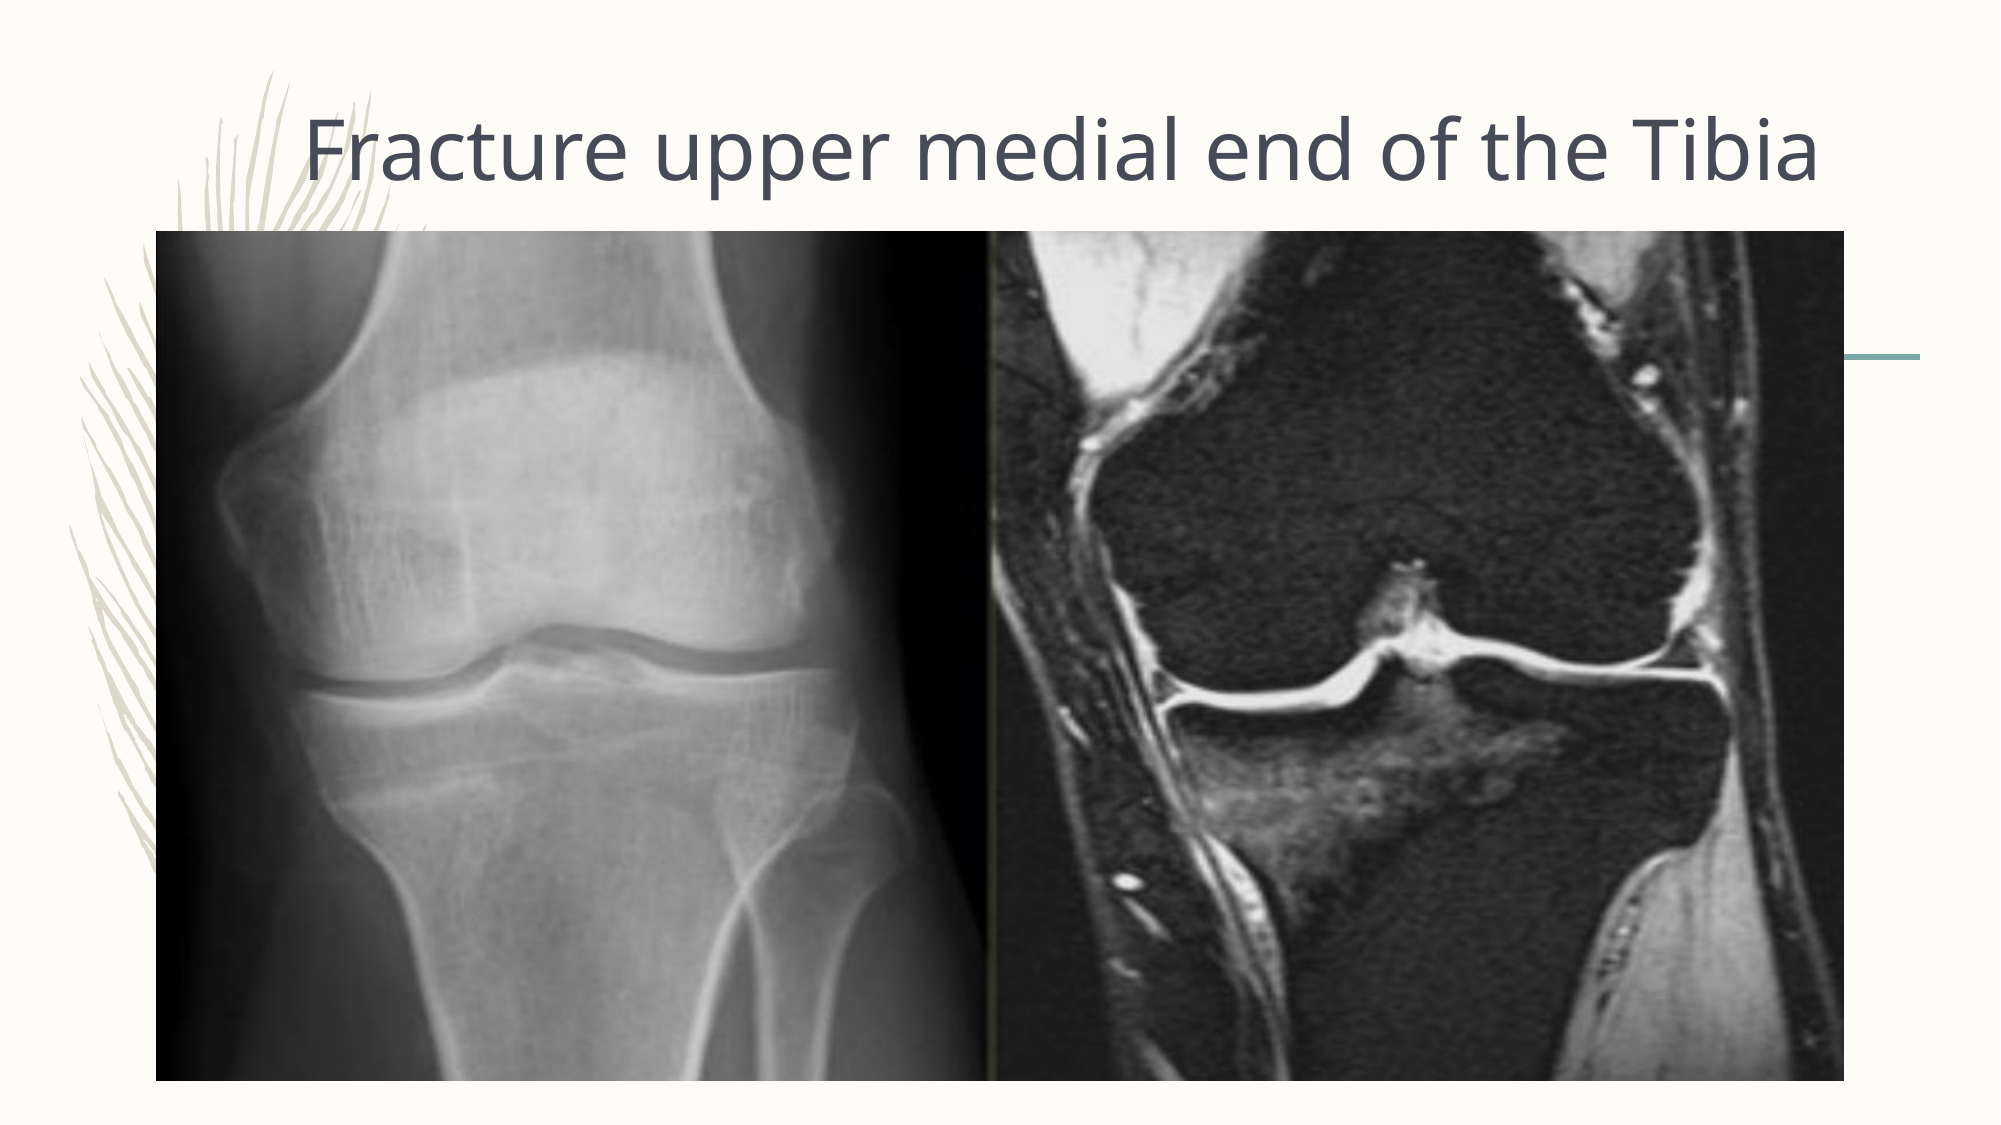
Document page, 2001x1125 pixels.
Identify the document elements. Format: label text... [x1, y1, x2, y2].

title Fracture upper medial end of the Tibia [287, 93, 1920, 232]
picture [156, 231, 1844, 1081]
